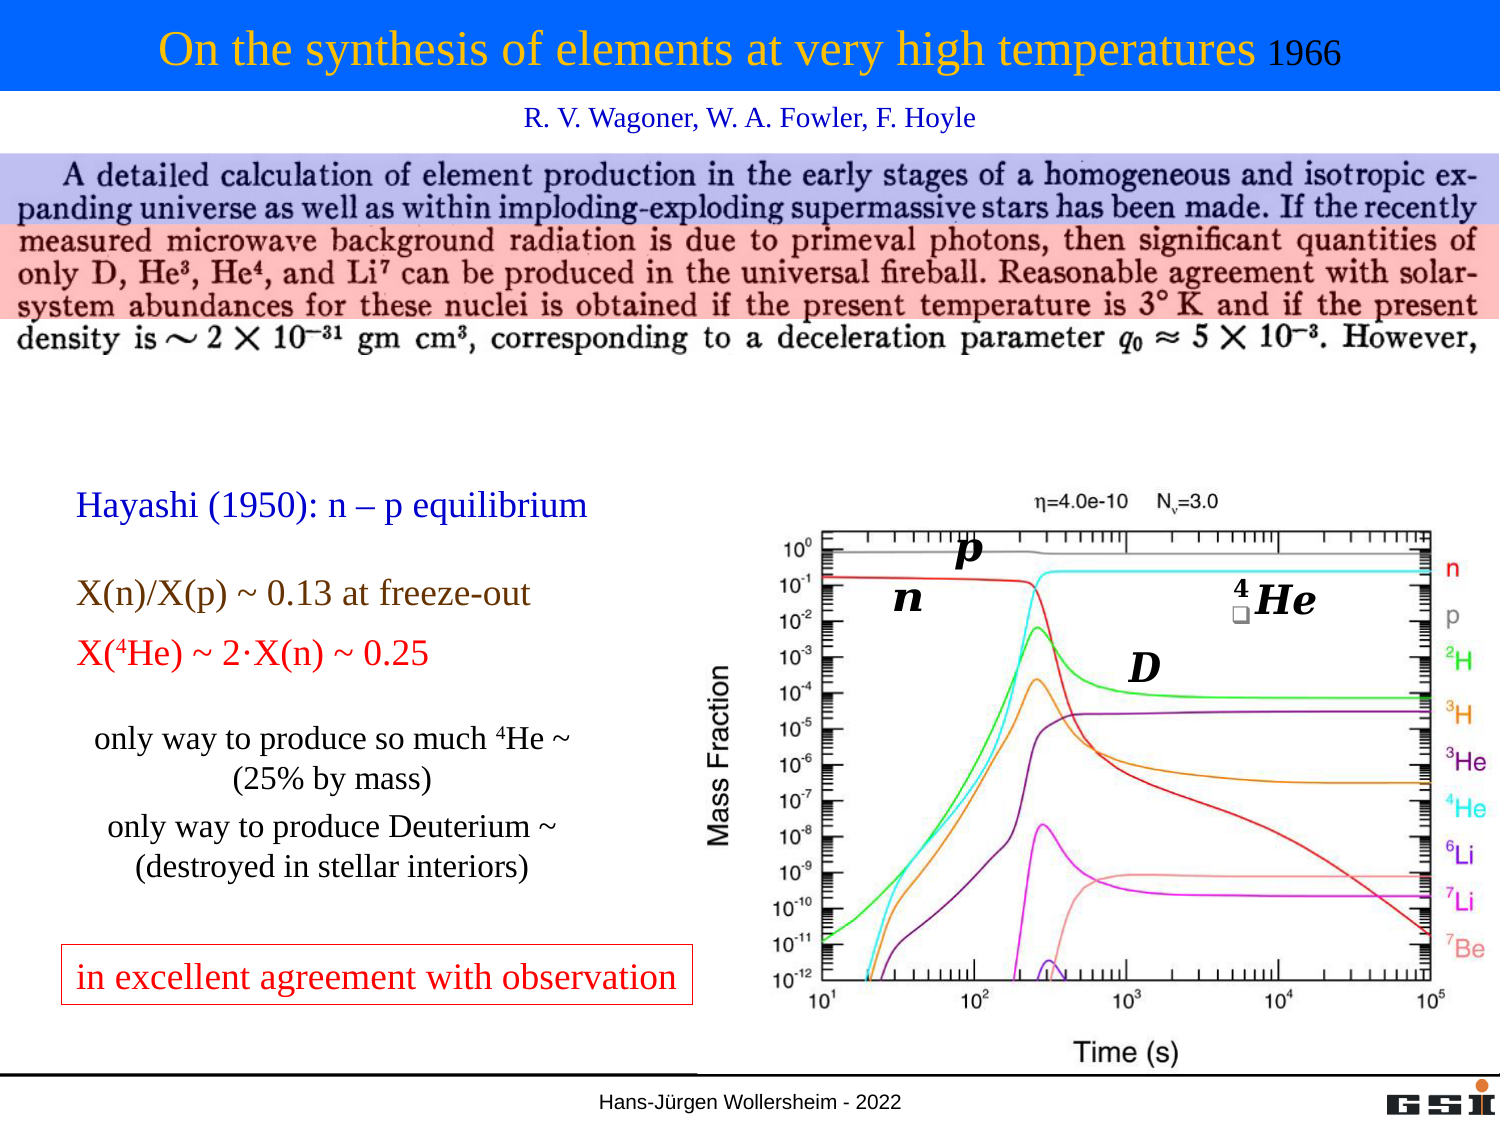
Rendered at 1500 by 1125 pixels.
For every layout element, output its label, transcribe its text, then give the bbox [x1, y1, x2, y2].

title On the synthesis of elements at very high temperatures 1966 [0, 0, 1500, 90]
picture [697, 479, 1500, 1075]
text_box R. V. Wagoner, W. A. Fowler, F. Hoyle [0, 90, 1500, 141]
picture [0, 141, 1500, 355]
picture [1387, 1079, 1495, 1115]
text_box X(n)/X(p) ~ 0.13 at freeze-out [61, 560, 547, 621]
text_box X(4He) ~ 2·X(n) ~ 0.25 [61, 620, 445, 680]
text_box Hayashi (1950): n – p equilibrium [61, 472, 604, 533]
text_box only way to produce so much 4He ~ (25% by mass) [58, 708, 606, 797]
text_box in excellent agreement with observation [61, 944, 692, 1005]
text_box only way to produce Deuterium ~ (destroyed in stellar interiors) [58, 797, 606, 892]
